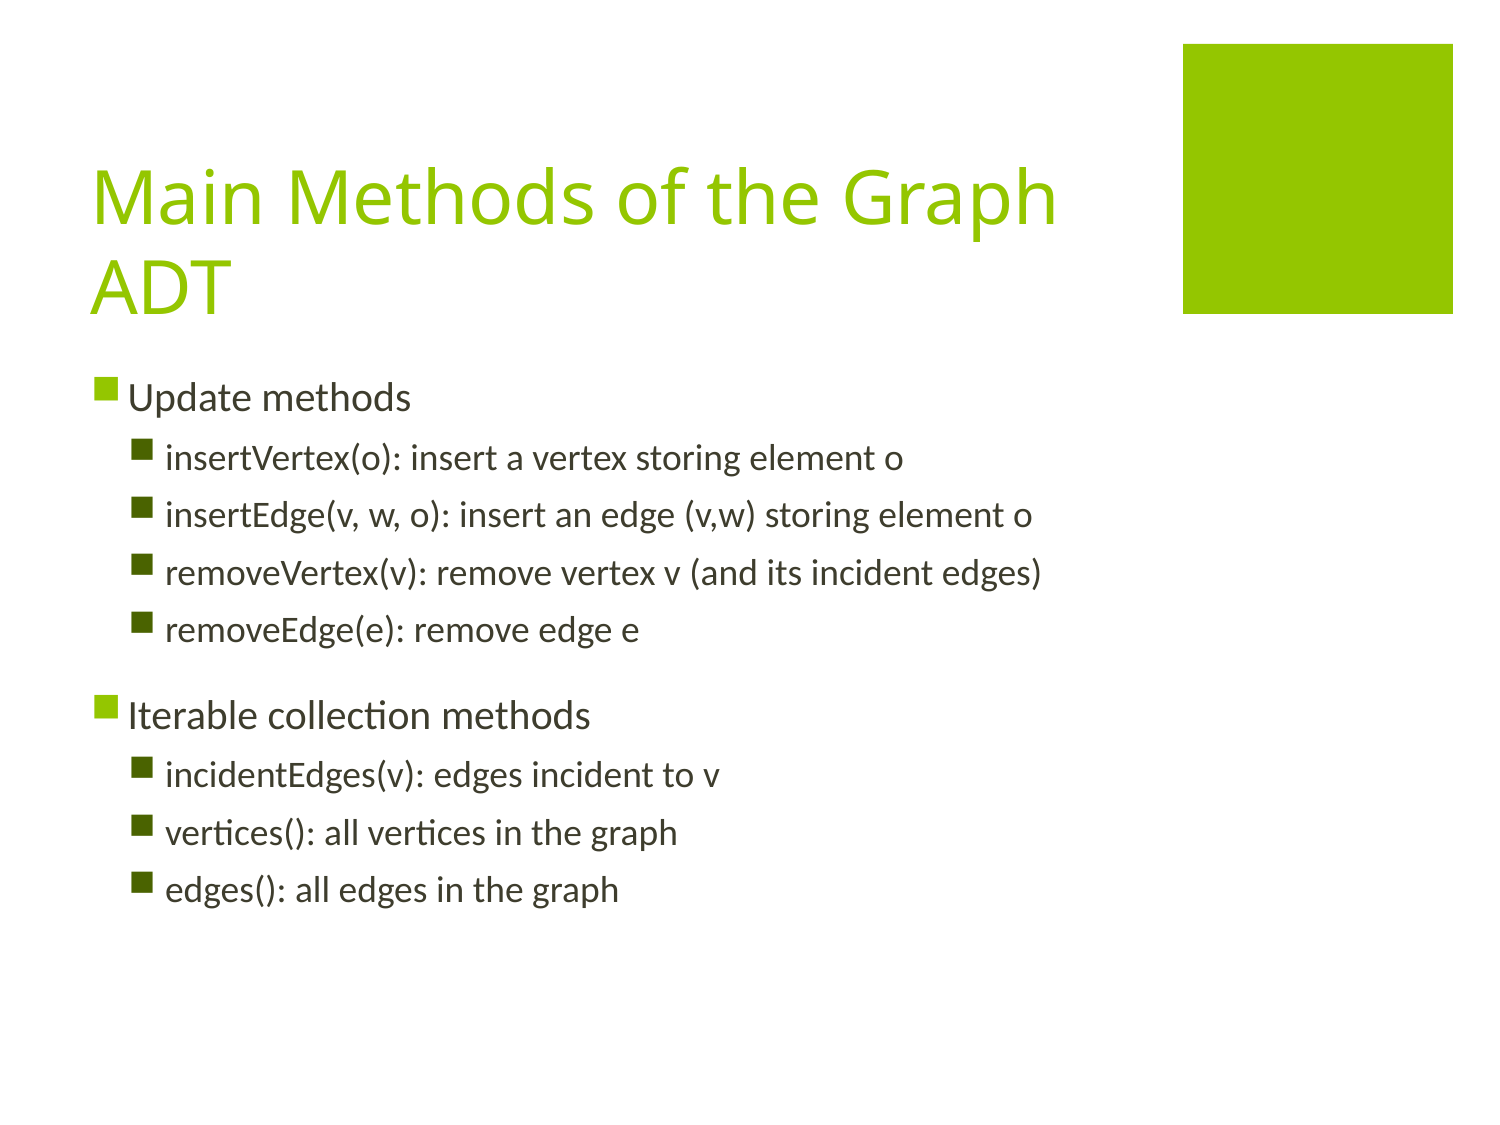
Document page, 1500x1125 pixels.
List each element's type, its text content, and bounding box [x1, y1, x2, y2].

list Update methods insertVertex(o): insert a vertex storing element o insertEdge(v, w, o): insert an edge (v,w) storing element o removeVertex(v): remove vertex v (and its incident edges) removeEdge(e): remove edge e Iterable collection methods incidentEdges(v): edges incident to v vertices(): all vertices in the graph edges(): all edges in the graph [75, 362, 1143, 1005]
title Main Methods of the Graph ADT [75, 149, 1143, 338]
